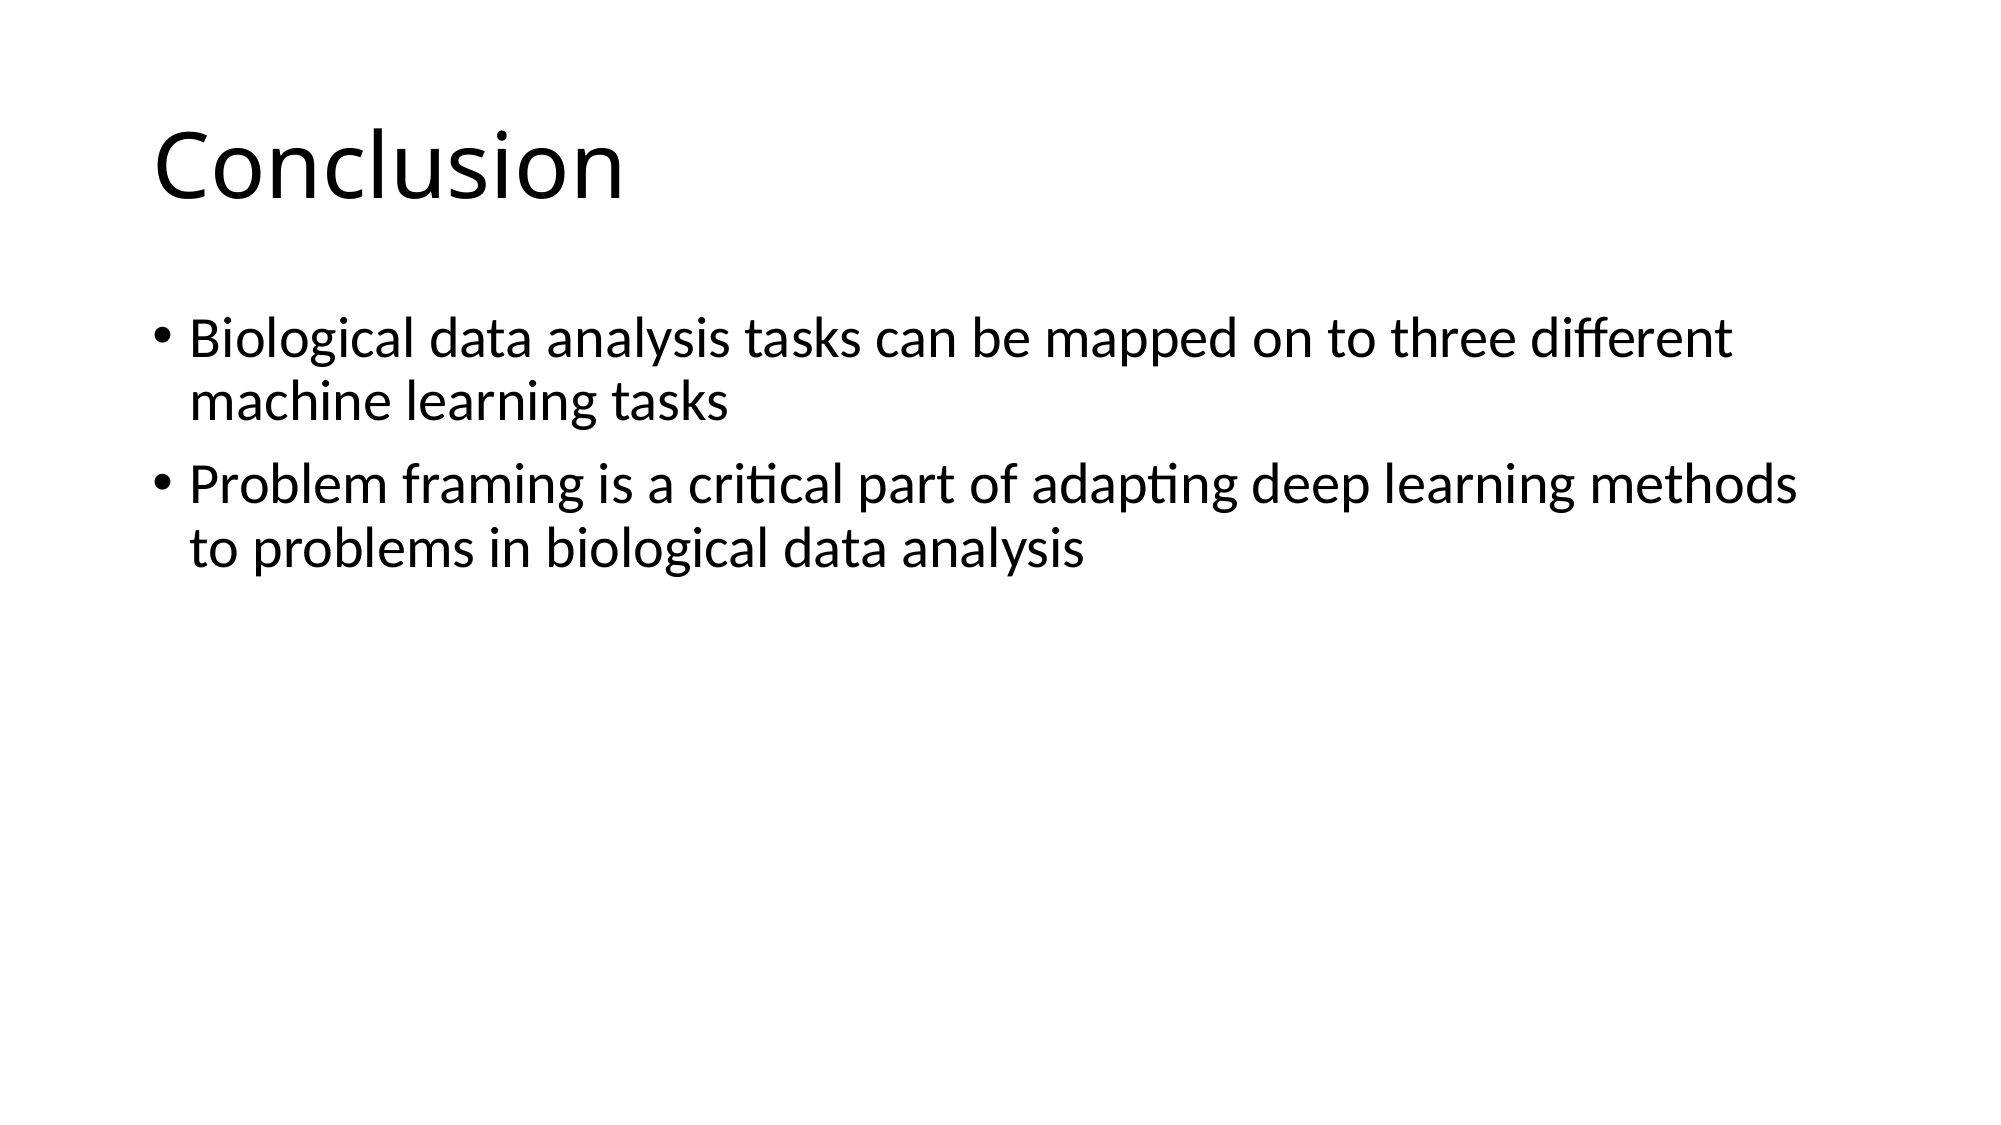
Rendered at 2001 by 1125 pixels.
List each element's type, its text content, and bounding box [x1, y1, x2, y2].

title Conclusion [137, 59, 1863, 278]
list Biological data analysis tasks can be mapped on to three different machine learning tasks Problem framing is a critical part of adapting deep learning methods to problems in biological data analysis [137, 299, 1863, 1014]
